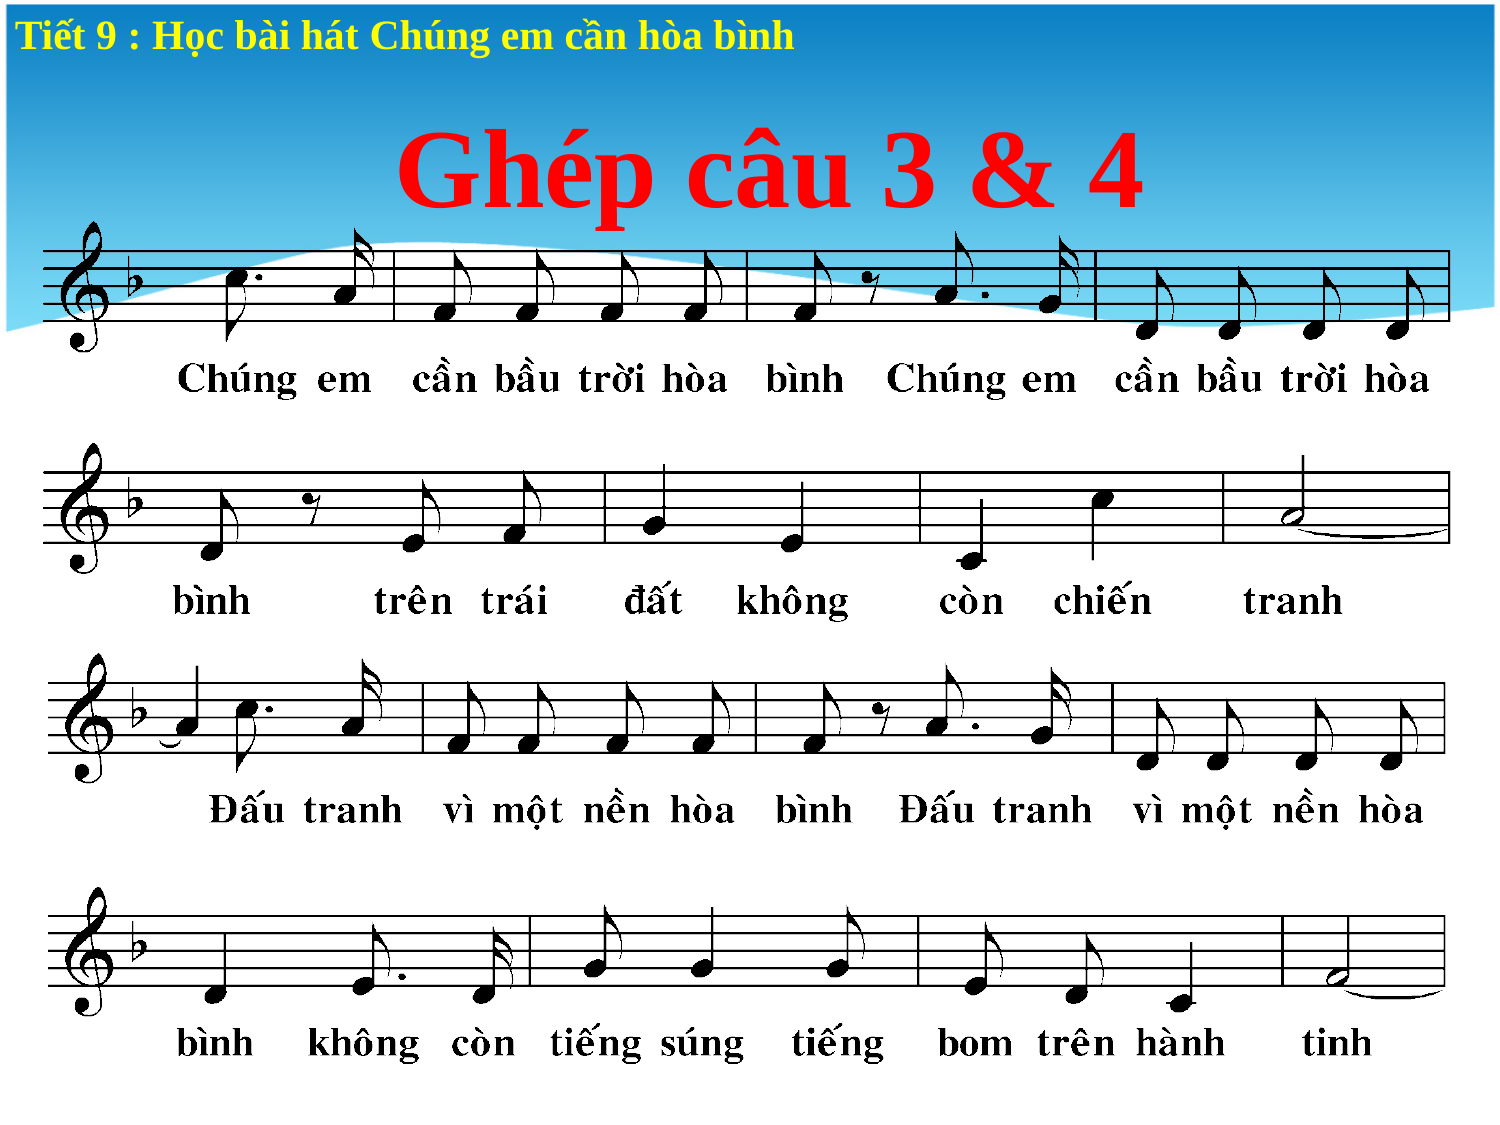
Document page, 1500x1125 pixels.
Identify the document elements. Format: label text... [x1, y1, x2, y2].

picture [0, 65, 1500, 1125]
text_box Ghép câu 3 & 4 [379, 87, 1161, 210]
text_box Tiết 9 : Học bài hát Chúng em cần hòa bình [0, 0, 1500, 65]
